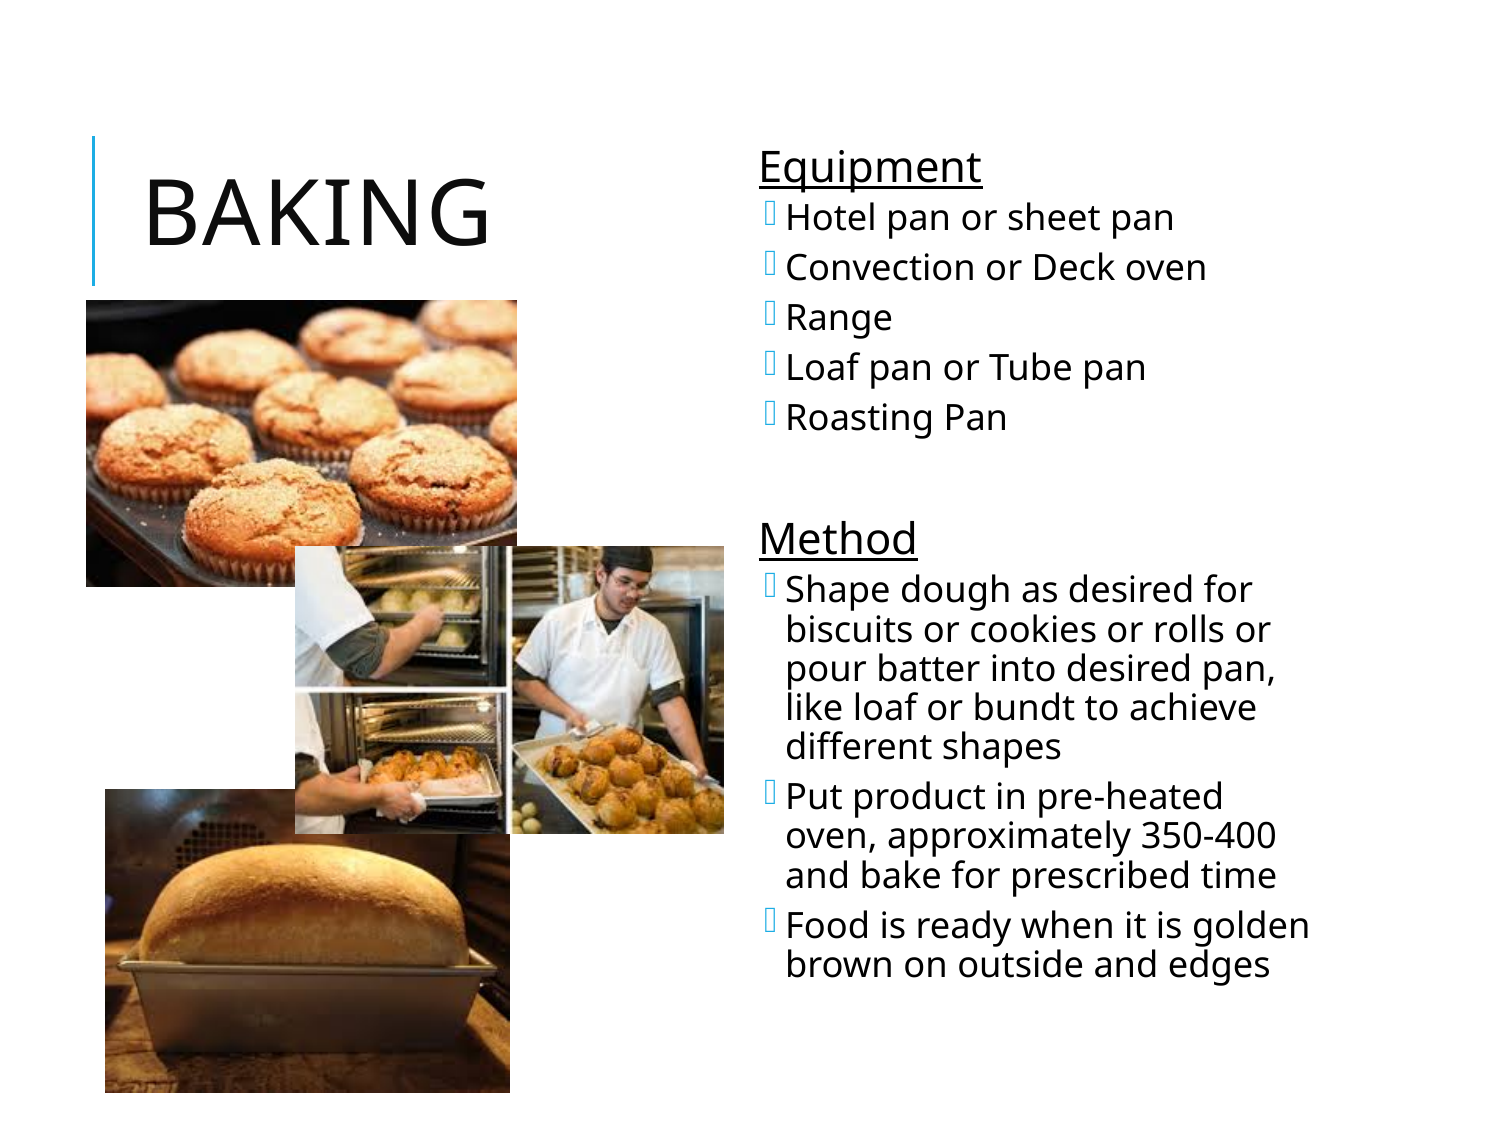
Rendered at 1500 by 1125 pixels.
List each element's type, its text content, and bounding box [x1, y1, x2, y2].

title Baking [126, 96, 1322, 342]
picture [104, 545, 725, 1094]
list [86, 299, 517, 587]
list Equipment Hotel pan or sheet pan Convection or Deck oven Range Loaf pan or Tube pan Roasting Pan Method Shape dough as desired for biscuits or cookies or rolls or pour batter into desired pan, like loaf or bundt to achieve different shapes Put product in pre-heated oven, approximately 350-400 and bake for prescribed time Food is ready when it is golden brown on outside and edges [736, 137, 1322, 1035]
